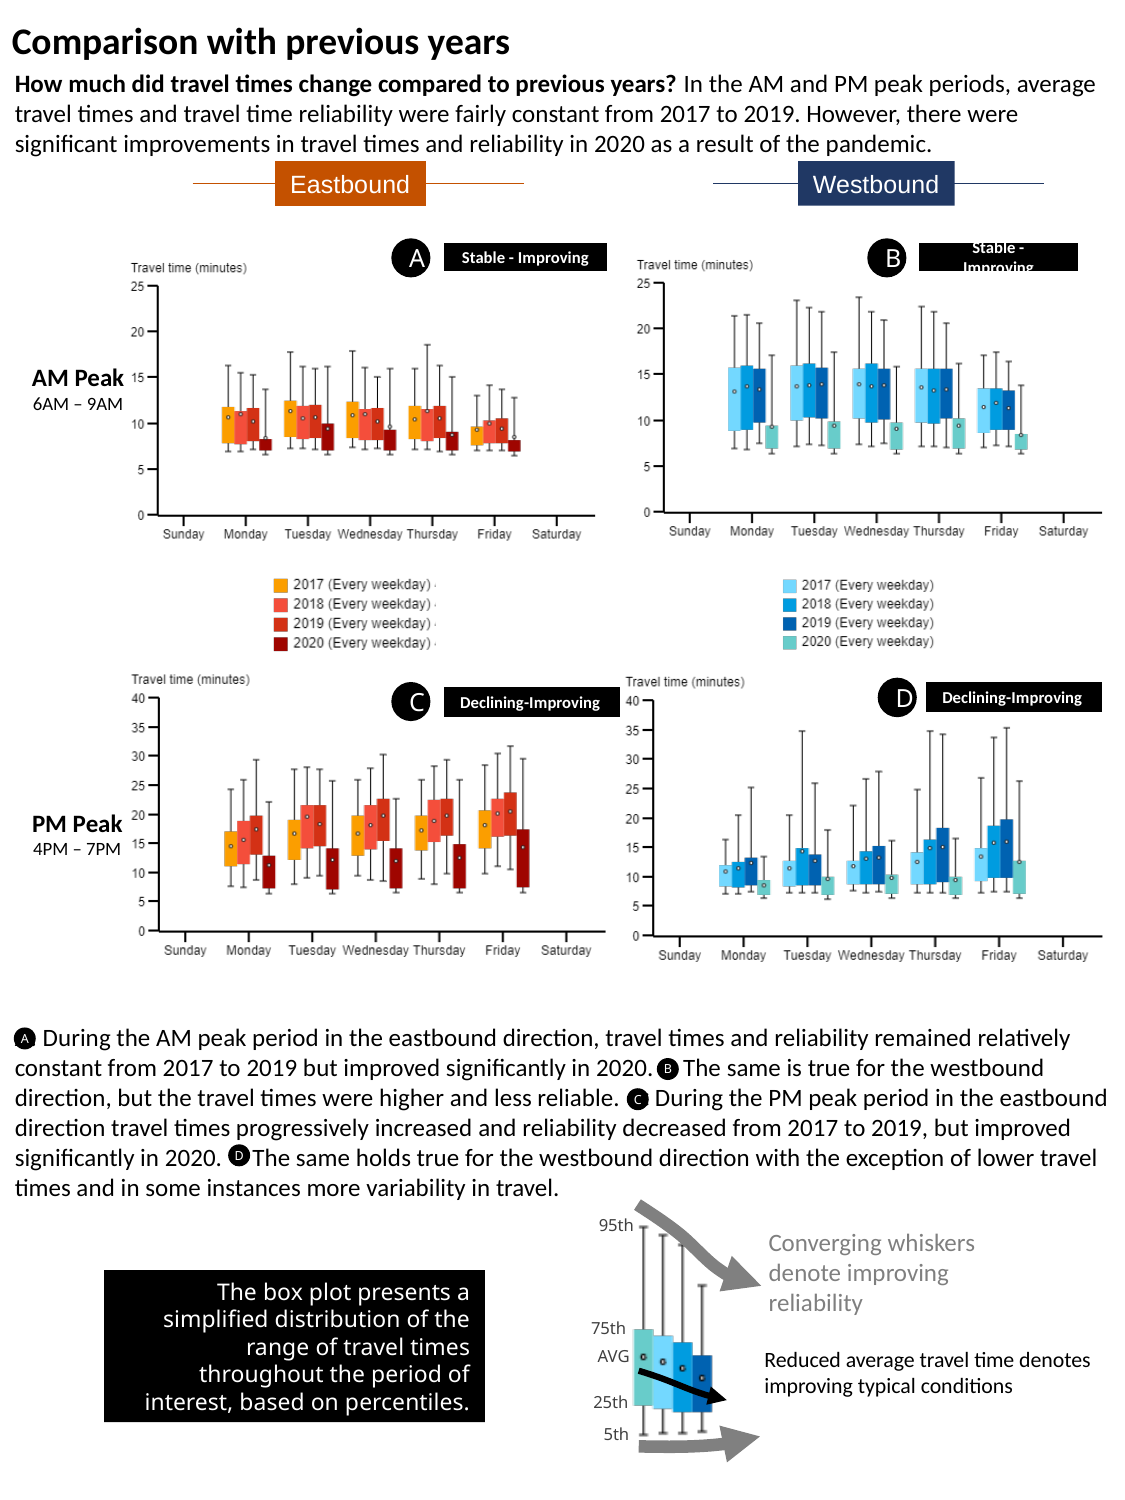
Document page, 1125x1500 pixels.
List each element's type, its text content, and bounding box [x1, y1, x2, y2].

text_box Eastbound [275, 161, 426, 183]
text_box B [656, 1058, 679, 1081]
text_box Converging whiskers denote improving reliability [753, 1218, 1006, 1324]
text_box Reduced average travel time denotes improving typical conditions [749, 1338, 1109, 1406]
text_box 75th [576, 1310, 619, 1346]
text_box B [875, 238, 899, 242]
text_box [744, 1433, 760, 1446]
picture [104, 562, 1125, 976]
text_box A: During the AM peak period in the eastbound direction, travel times and reliability remained relatively constant from 2017 to 2019 but improved significantly in 2020. B The same is true for the westbound direction, but the travel times were higher and less reliable. C During the PM peak period in the eastbound direction travel times progressively increased and reliability decreased from 2017 to 2019, but improved significantly in 2020. D The same holds true for the westbound direction with the exception of lower travel times and in some instances more variability in travel. [0, 1014, 1125, 1209]
text_box The box plot presents a simplified distribution of the range of travel times throughout the period of interest, based on percentiles. [104, 1270, 485, 1423]
text_box A [13, 1027, 36, 1050]
text_box [744, 1274, 753, 1290]
text_box 95th [584, 1209, 619, 1243]
text_box 5th [588, 1416, 619, 1451]
text_box Westbound [798, 161, 955, 183]
text_box Westbound [798, 184, 955, 206]
text_box Comparison with previous years [0, 9, 1125, 59]
text_box AVG [582, 1346, 619, 1374]
text_box 25th [578, 1384, 619, 1420]
text_box How much did travel times change compared to previous years? In the AM and PM peak periods, average travel times and travel time reliability were fairly constant from 2017 to 2019. However, there were significant improvements in travel times and reliability in 2020 as a result of the pandemic. [0, 59, 1125, 165]
picture [104, 242, 1125, 552]
text_box Eastbound [275, 184, 426, 206]
picture [761, 562, 935, 656]
text_box AM Peak 6AM – 9AM [17, 354, 104, 422]
text_box PM Peak 4PM – 7PM [17, 799, 104, 867]
picture [619, 1144, 744, 1500]
text_box A [396, 238, 426, 245]
text_box C [626, 1088, 649, 1111]
text_box D [228, 1144, 251, 1167]
